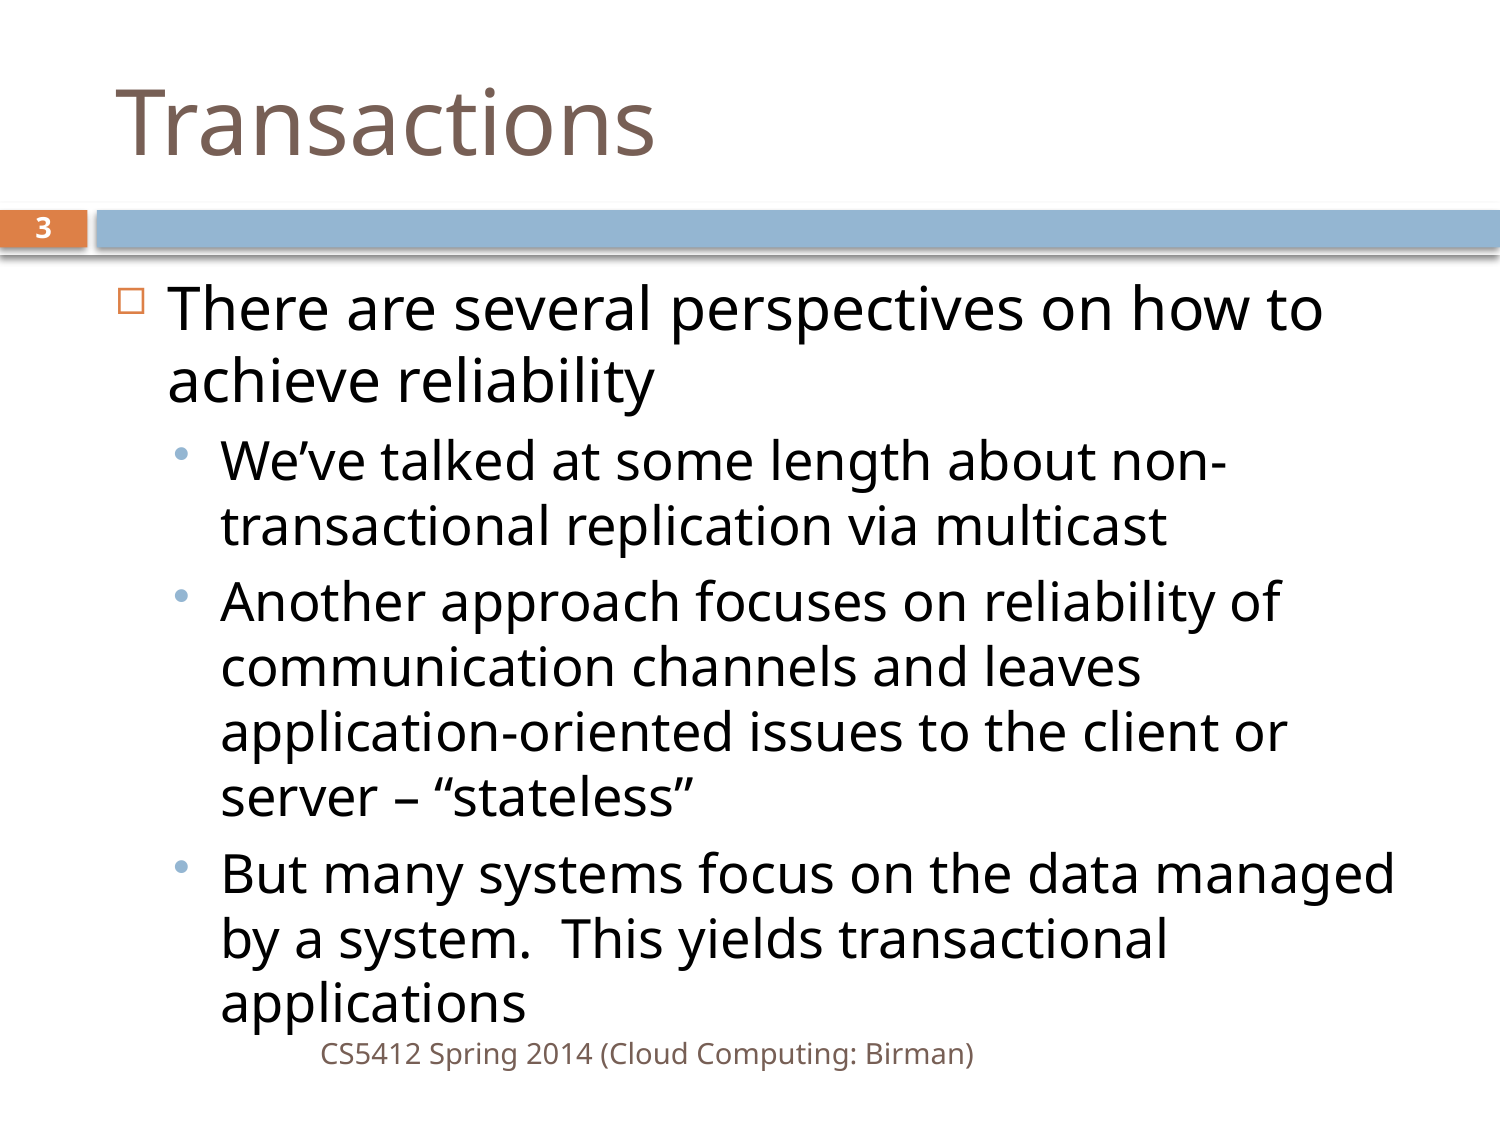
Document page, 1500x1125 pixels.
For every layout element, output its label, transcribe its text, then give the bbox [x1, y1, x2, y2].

slide_number 3 [0, 208, 88, 249]
list There are several perspectives on how to achieve reliability We’ve talked at some length about non-transactional replication via multicast Another approach focuses on reliability of communication channels and leaves application-oriented issues to the client or server – “stateless” But many systems focus on the data managed by a system. This yields transactional applications [100, 262, 1438, 1005]
footer CS5412 Spring 2014 (Cloud Computing: Birman) [99, 1024, 990, 1085]
title Transactions [100, 37, 1438, 200]
